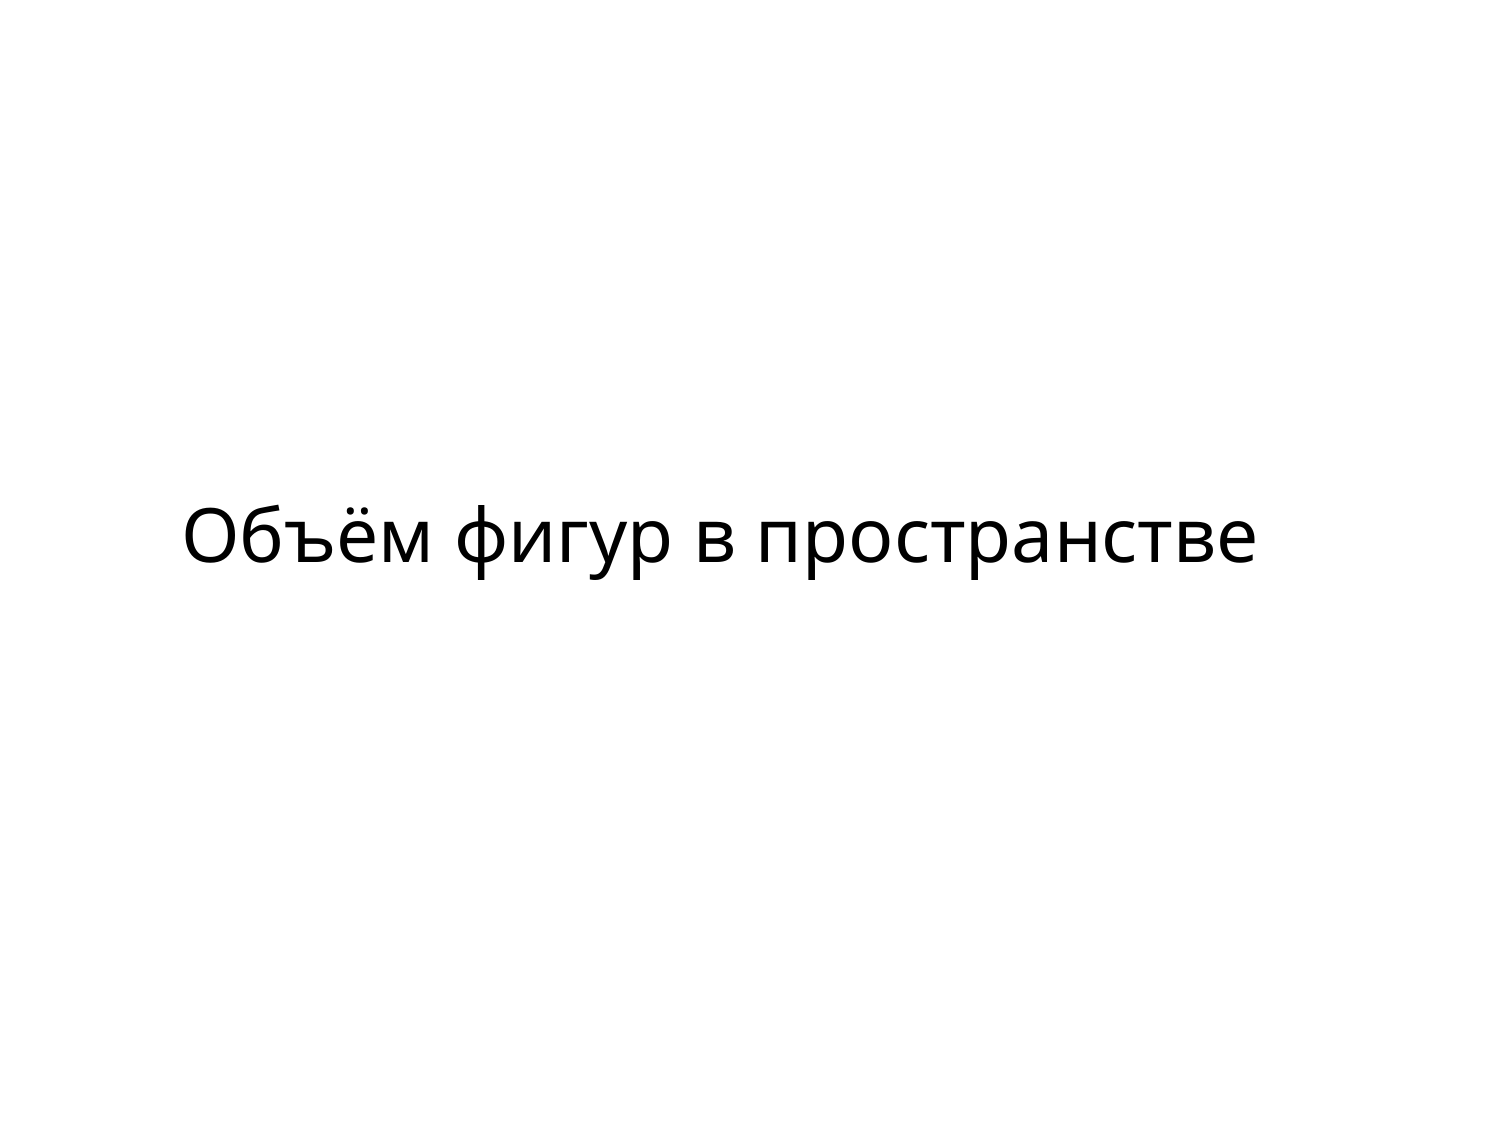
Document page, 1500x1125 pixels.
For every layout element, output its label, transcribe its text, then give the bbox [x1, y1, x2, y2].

title Объём фигур в пространстве [41, 349, 1400, 717]
